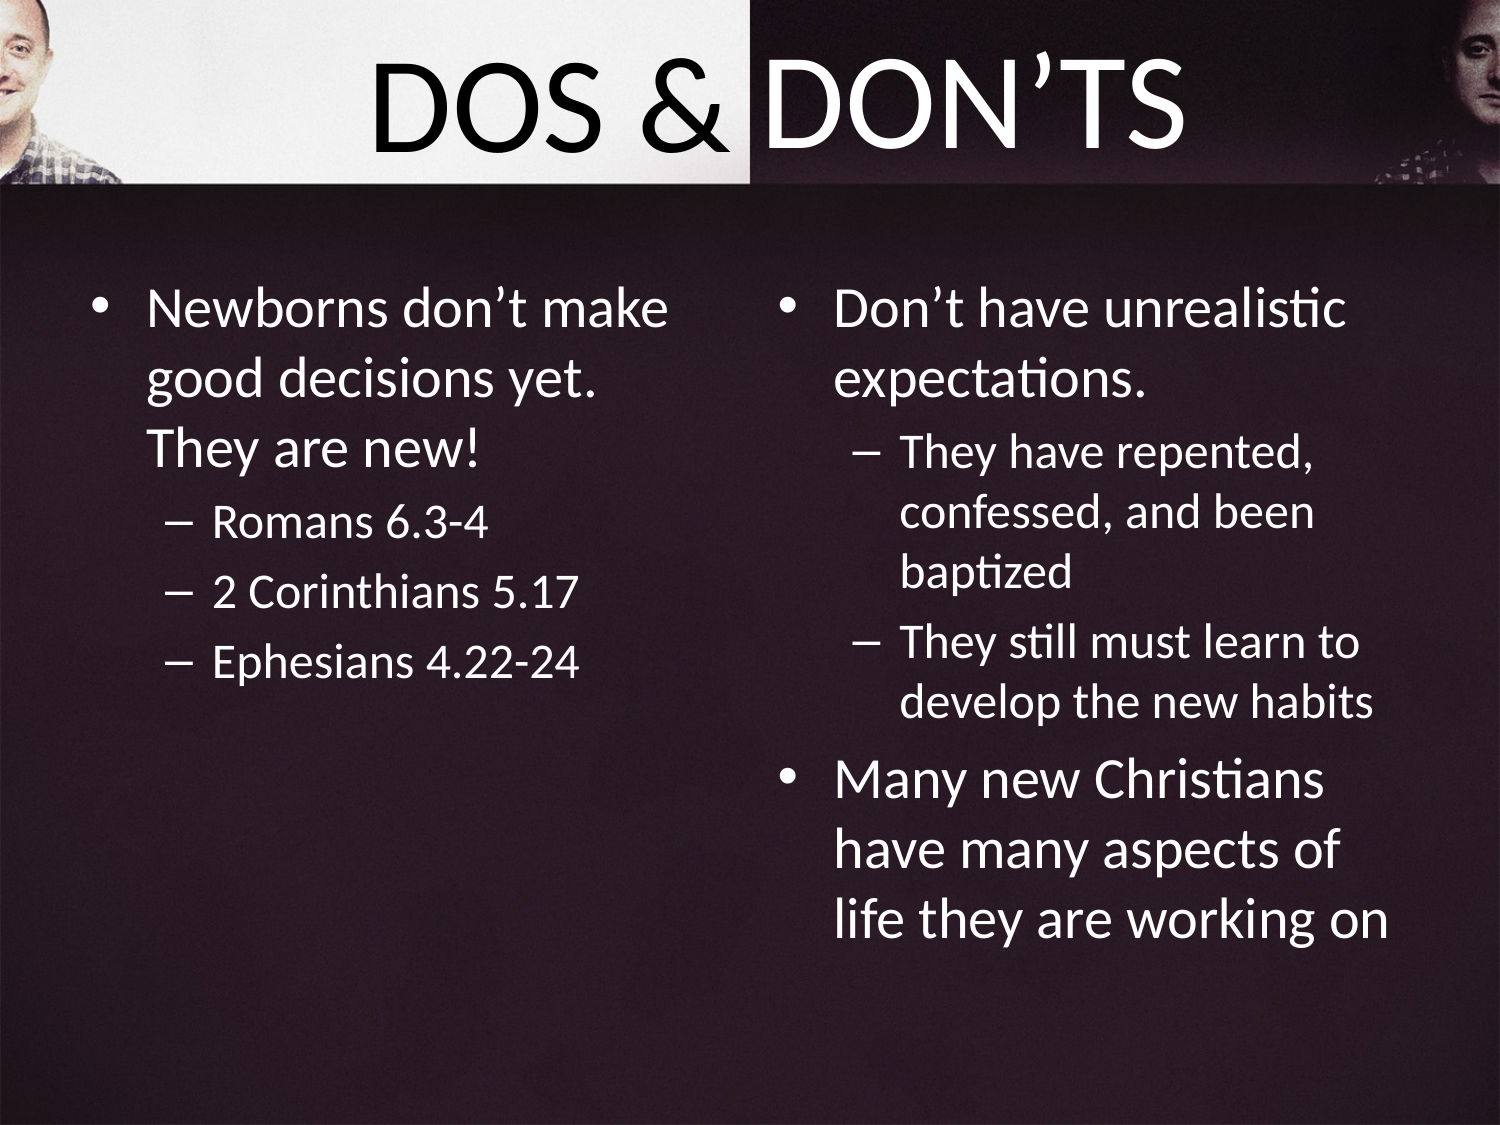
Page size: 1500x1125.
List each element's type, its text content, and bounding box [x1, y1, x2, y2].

list Don’t have unrealistic expectations. They have repented, confessed, and been baptized They still must learn to develop the new habits Many new Christians have many aspects of life they are working on [762, 261, 1425, 1005]
list Newborns don’t make good decisions yet. They are new! Romans 6.3-4 2 Corinthians 5.17 Ephesians 4.22-24 [75, 261, 738, 1005]
picture [0, 0, 1500, 1125]
